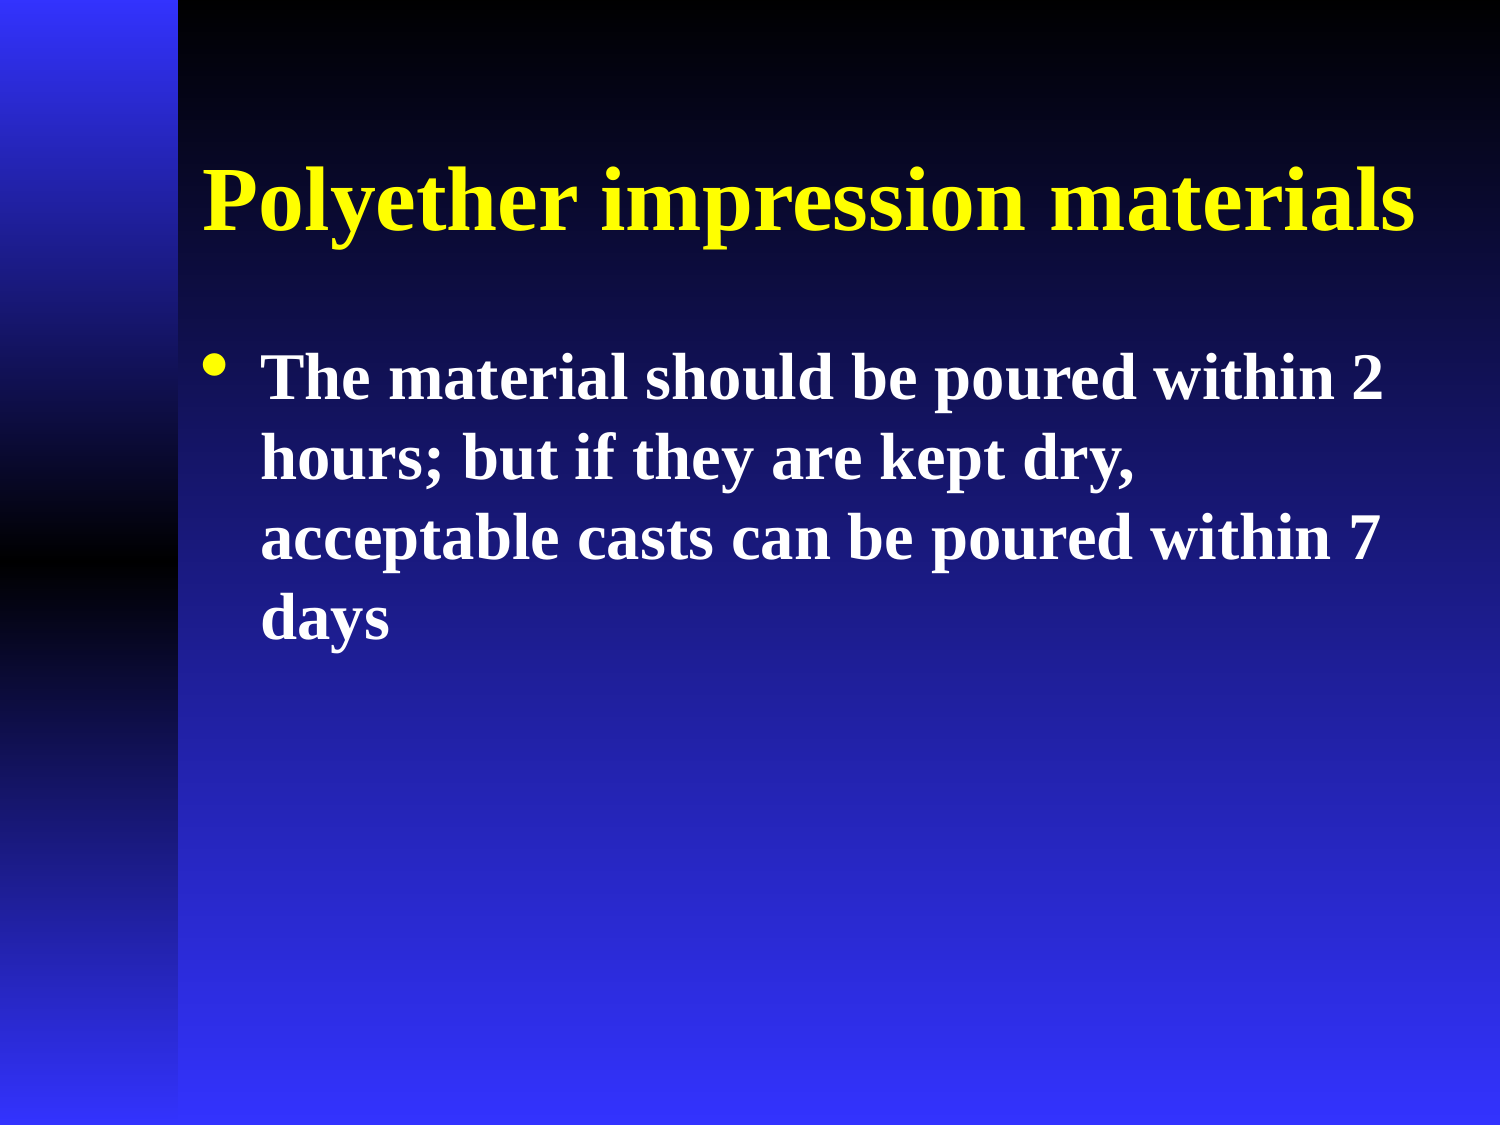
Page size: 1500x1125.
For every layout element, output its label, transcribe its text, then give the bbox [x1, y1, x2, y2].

list The material should be poured within 2 hours; but if they are kept dry, acceptable casts can be poured within 7 days [188, 324, 1465, 1001]
title Polyether impression materials [187, 99, 1463, 288]
